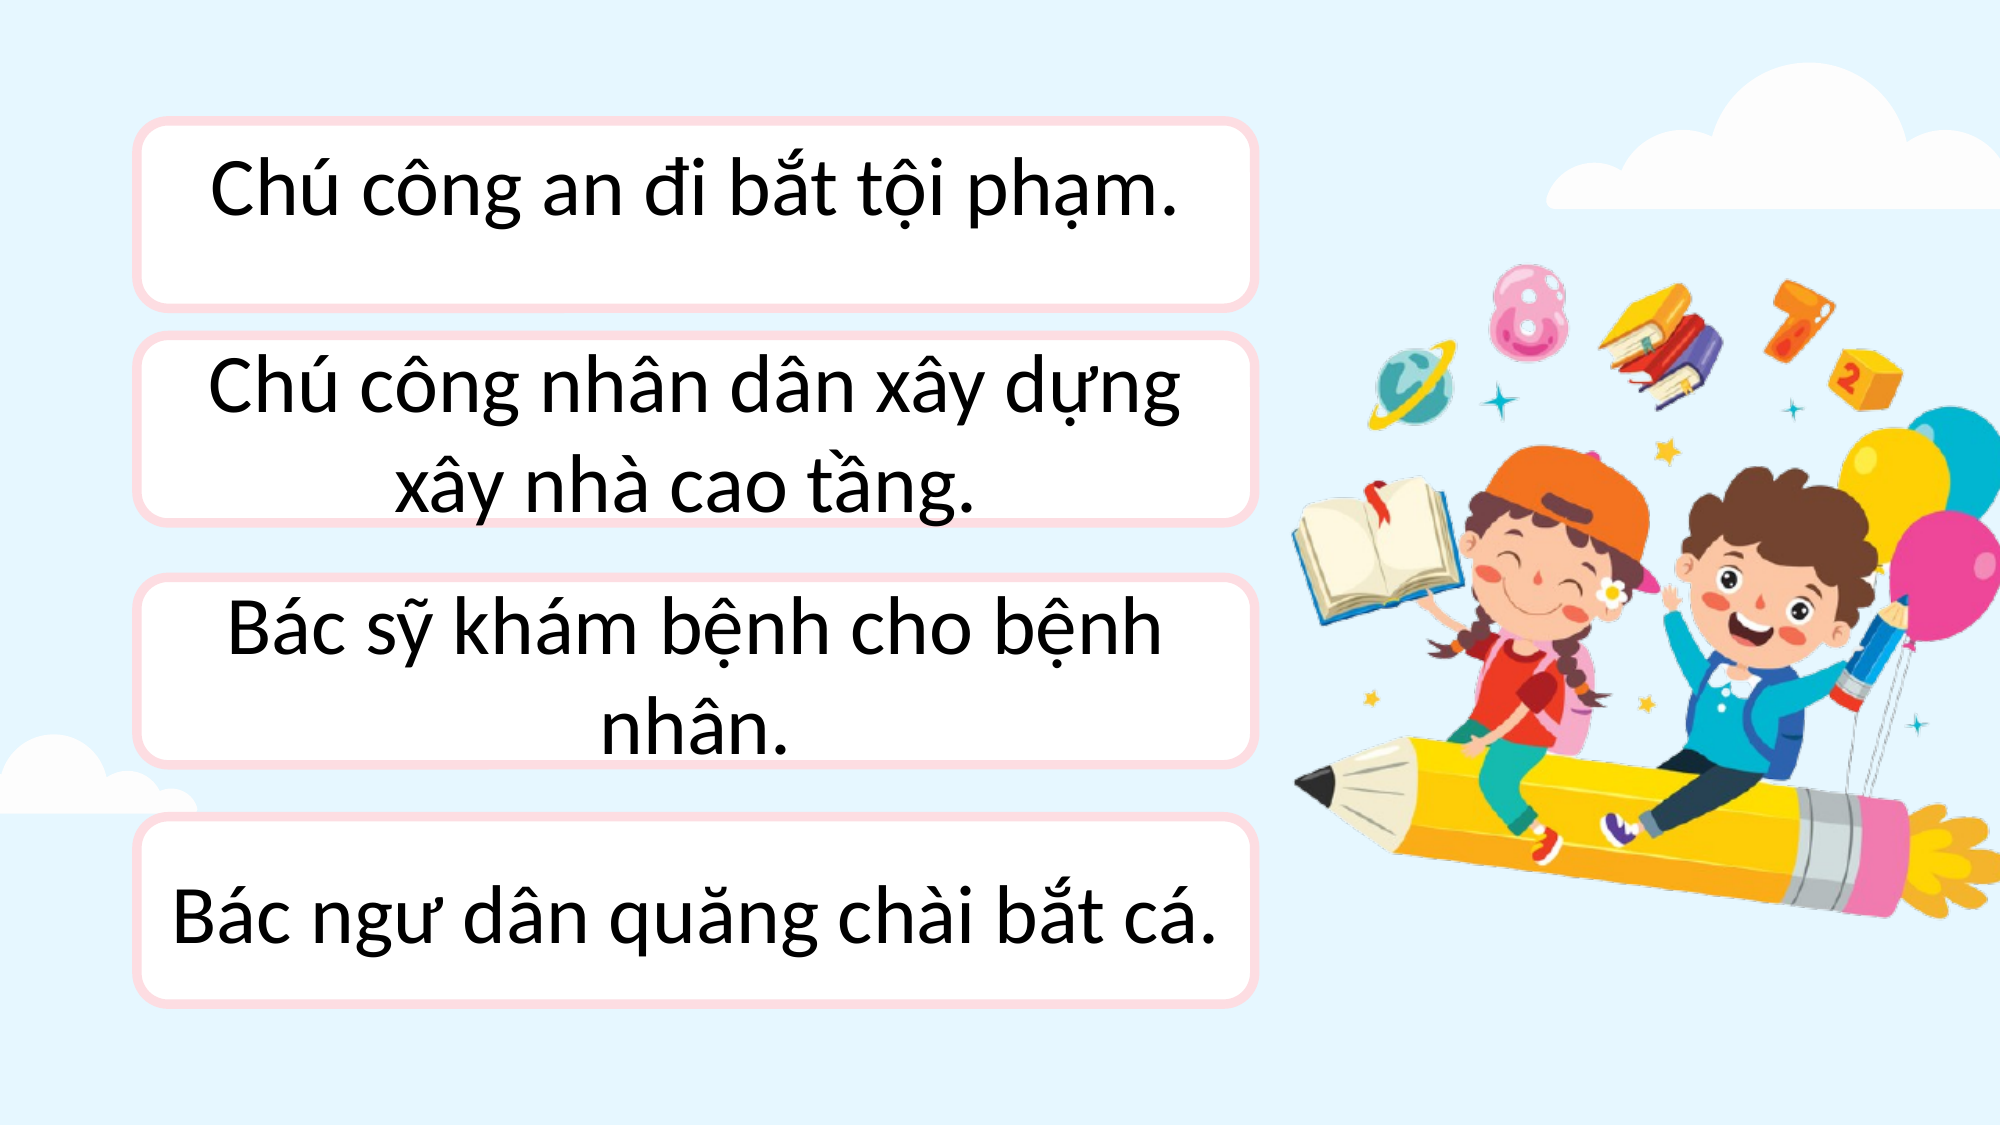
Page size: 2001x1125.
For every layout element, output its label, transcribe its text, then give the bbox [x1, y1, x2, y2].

picture [1254, 224, 2000, 1005]
text_box Chú công an đi bắt tội phạm. [136, 120, 1255, 309]
text_box Chú công nhân dân xây dựng xây nhà cao tầng. [136, 335, 1249, 523]
text_box Bác sỹ khám bệnh cho bệnh nhân. [136, 577, 1249, 765]
text_box Bác ngư dân quăng chài bắt cá. [136, 816, 1249, 1005]
